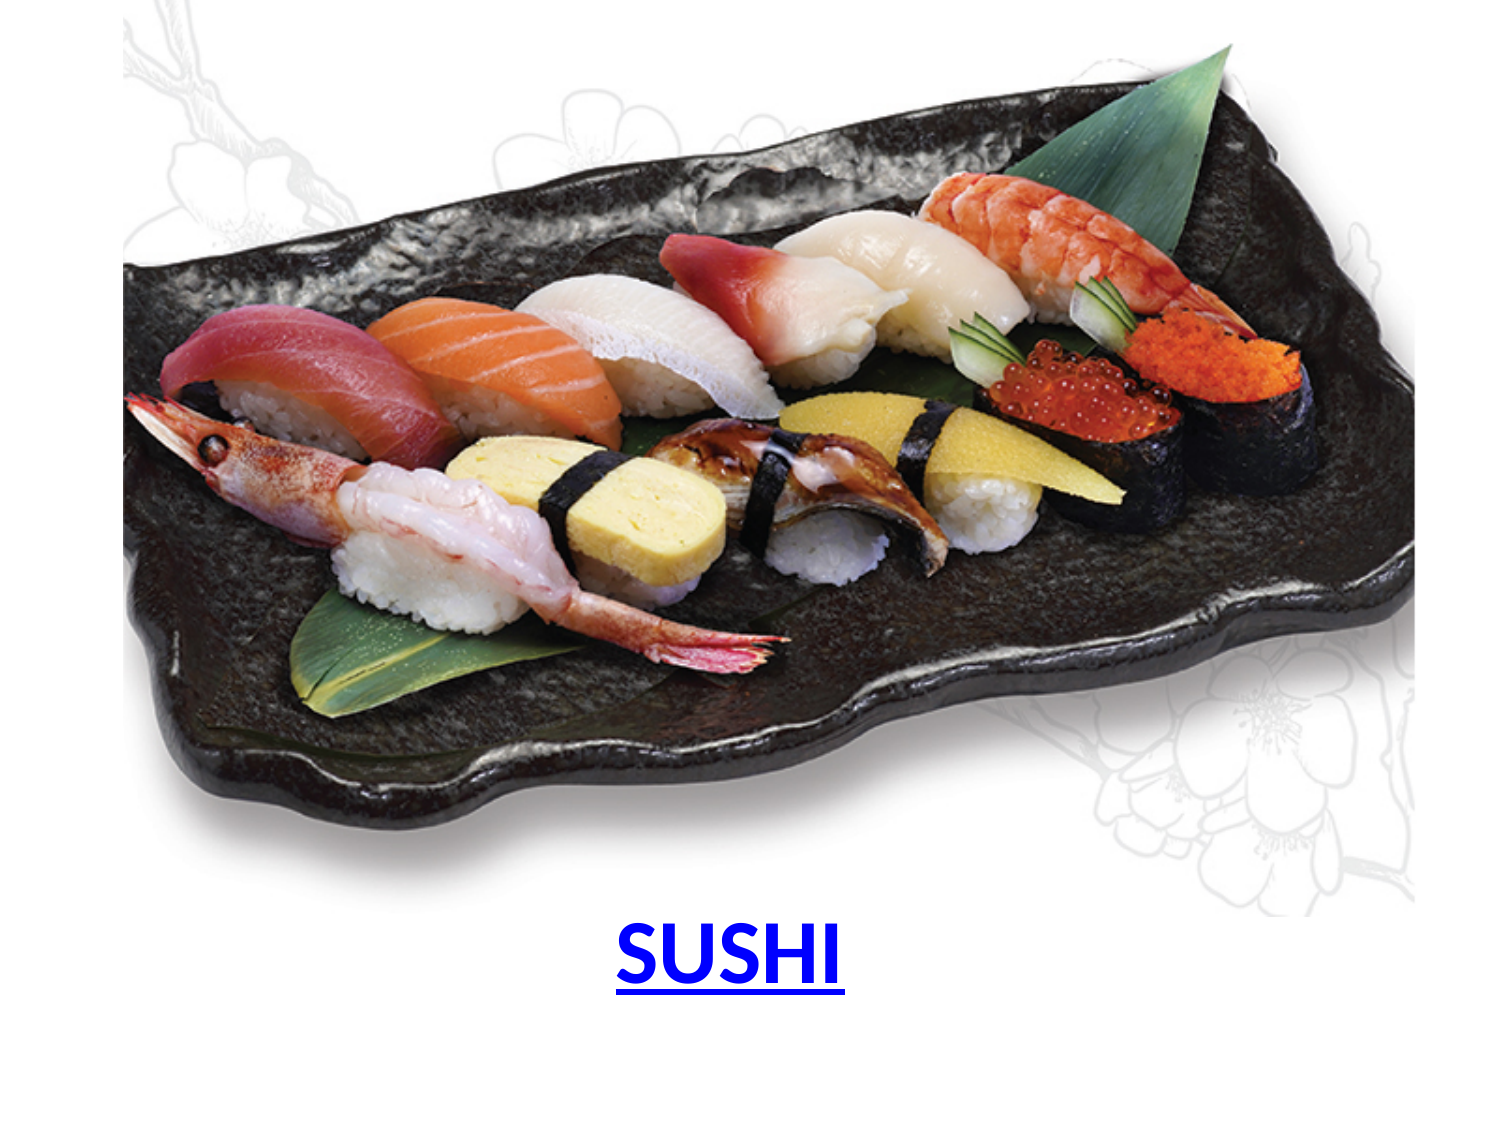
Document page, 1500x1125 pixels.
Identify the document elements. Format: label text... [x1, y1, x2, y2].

text_box SUSHI [600, 925, 860, 1010]
picture [123, 0, 1418, 918]
